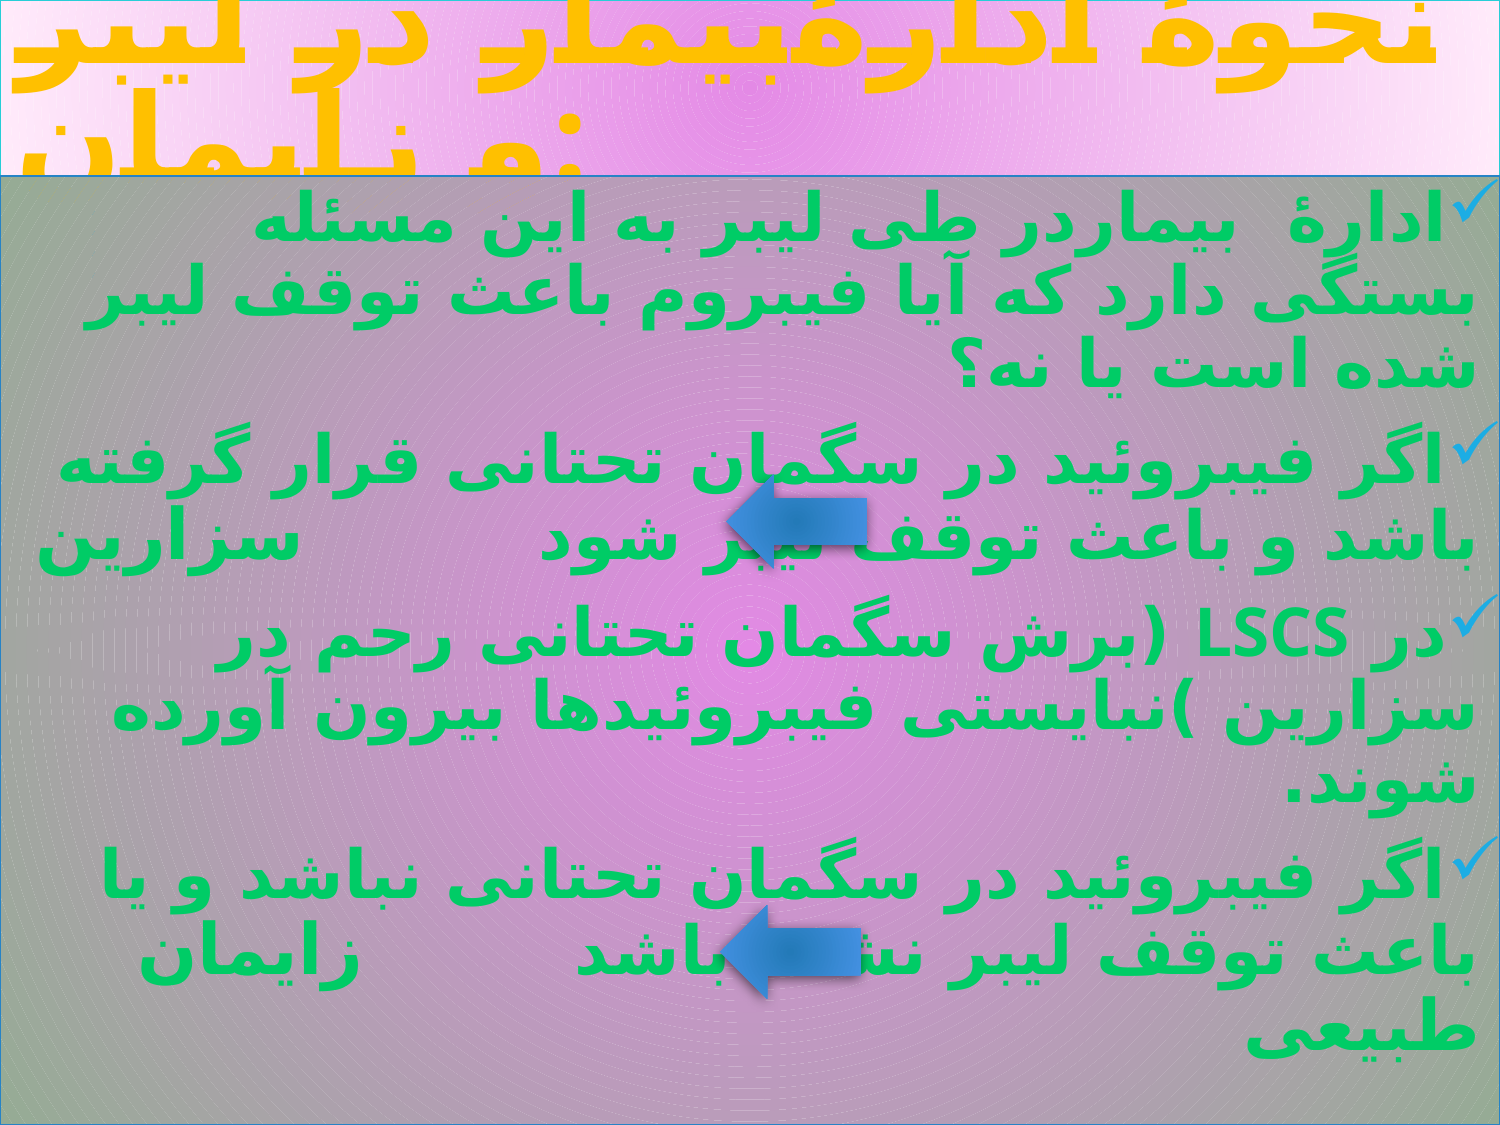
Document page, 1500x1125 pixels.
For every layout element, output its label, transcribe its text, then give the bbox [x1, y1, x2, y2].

text_box [726, 474, 867, 569]
text_box [720, 905, 861, 999]
list ادارۀ بیماردر طی لیبر به این مسئله بستگی دارد که آیا فیبروم باعث توقف لیبر شده است یا نه؟ اگر فیبروئید در سگمان تحتانی قرار گرفته باشد و باعث توقف لیبر شود سزارین در LSCS (برش سگمان تحتانی رحم در سزارین )نبایستی فیبروئیدها بیرون آورده شوند. اگر فیبروئید در سگمان تحتانی نباشد و یا باعث توقف لیبر نشده باشد زایمان طبیعی [0, 175, 1500, 1125]
title نحوۀ ادارۀبیمار در لیبر و زایمان: [0, 0, 1500, 175]
